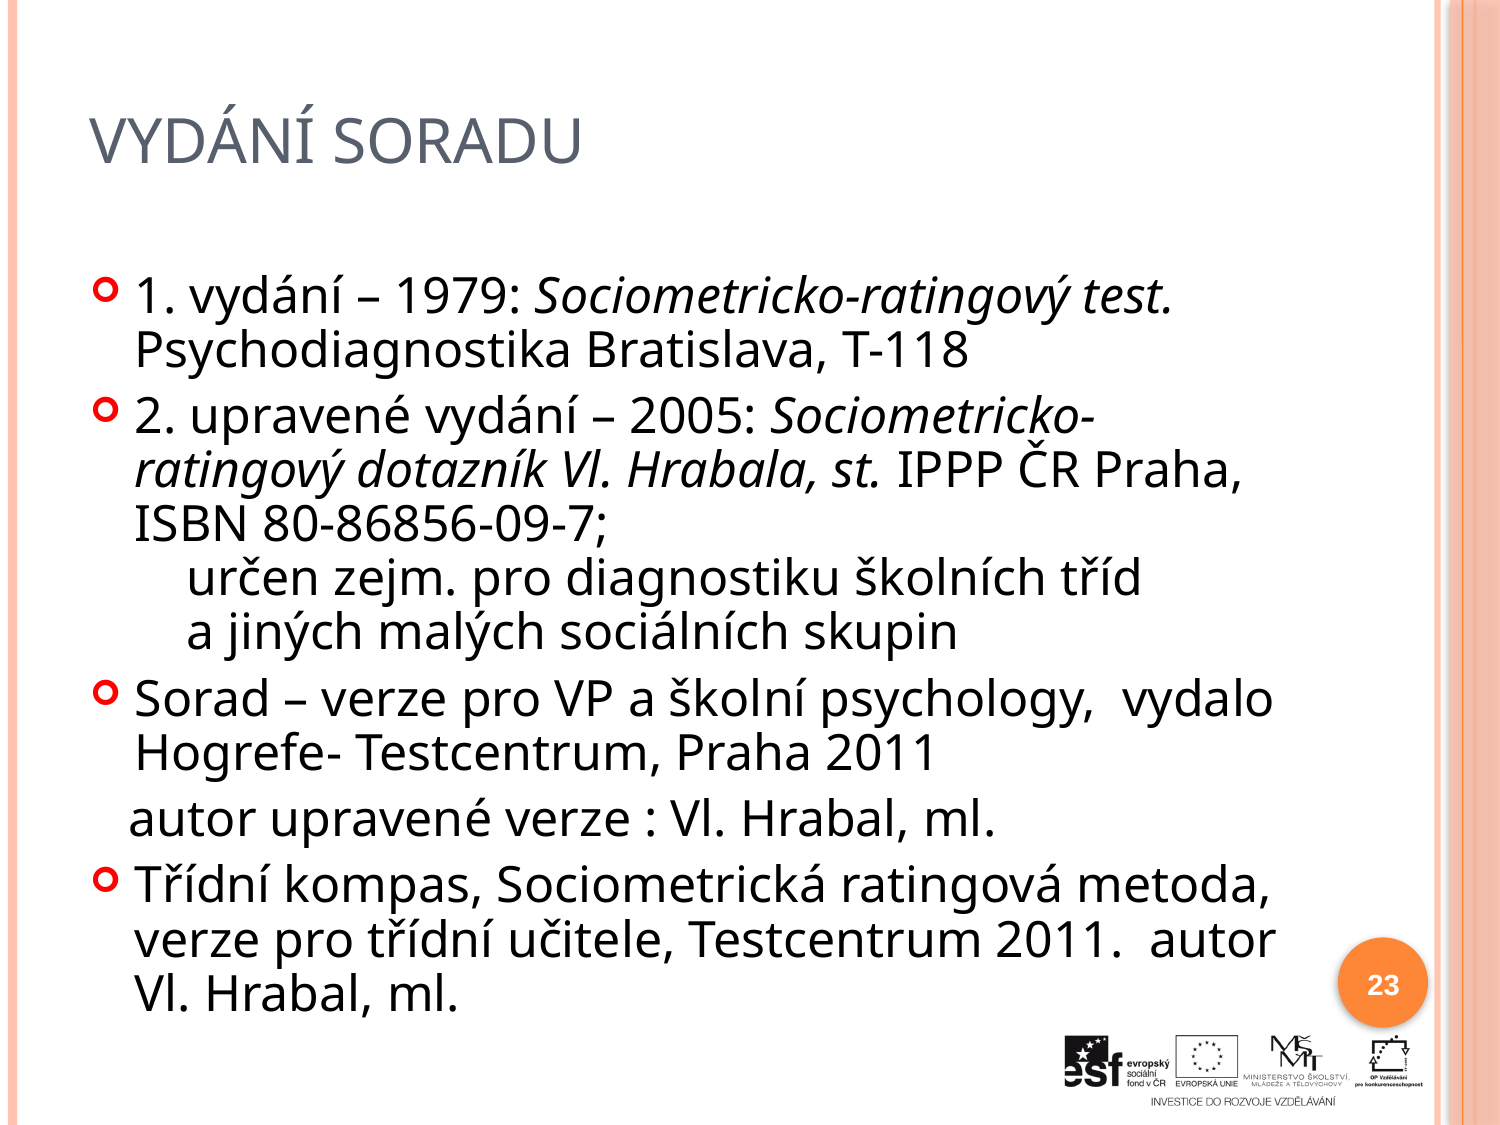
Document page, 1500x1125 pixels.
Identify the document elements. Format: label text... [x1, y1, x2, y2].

title Vydání SORADu [75, 45, 1300, 233]
slide_number 23 [1333, 940, 1434, 1026]
list 1. vydání – 1979: Sociometricko-ratingový test. Psychodiagnostika Bratislava, T-118 2. upravené vydání – 2005: Sociometricko-ratingový dotazník Vl. Hrabala, st. IPPP ČR Praha, ISBN 80-86856-09-7; určen zejm. pro diagnostiku školních tříd a jiných malých sociálních skupin Sorad – verze pro VP a školní psychology, vydalo Hogrefe- Testcentrum, Praha 2011 autor upravené verze : Vl. Hrabal, ml. Třídní kompas, Sociometrická ratingová metoda, verze pro třídní učitele, Testcentrum 2011. autor Vl. Hrabal, ml. [74, 262, 1301, 1063]
picture [1063, 1034, 1424, 1106]
